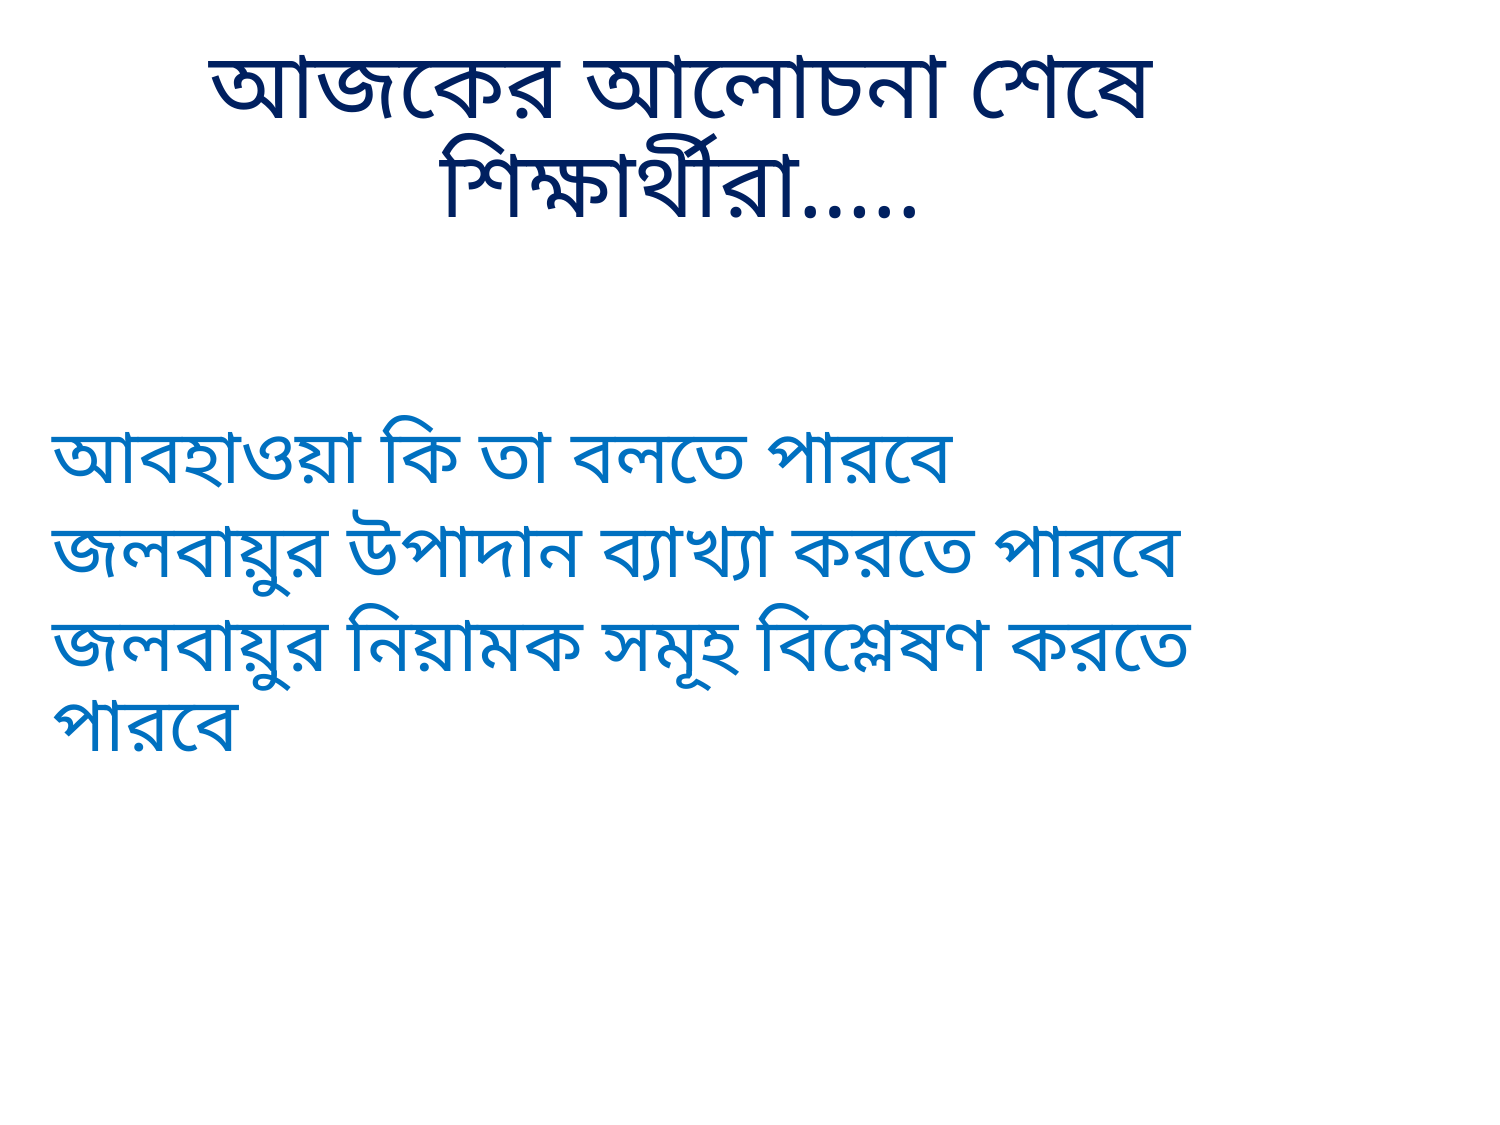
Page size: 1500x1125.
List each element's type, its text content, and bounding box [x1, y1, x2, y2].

list আবহাওয়া কি তা বলতে পারবে জলবায়ুর উপাদান ব্যাখ্যা করতে পারবে জলবায়ুর নিয়ামক সমূহ বিশ্লেষণ করতে পারবে [37, 412, 1363, 775]
title আজকের আলোচনা শেষে শিক্ষার্থীরা….. [37, 45, 1325, 233]
